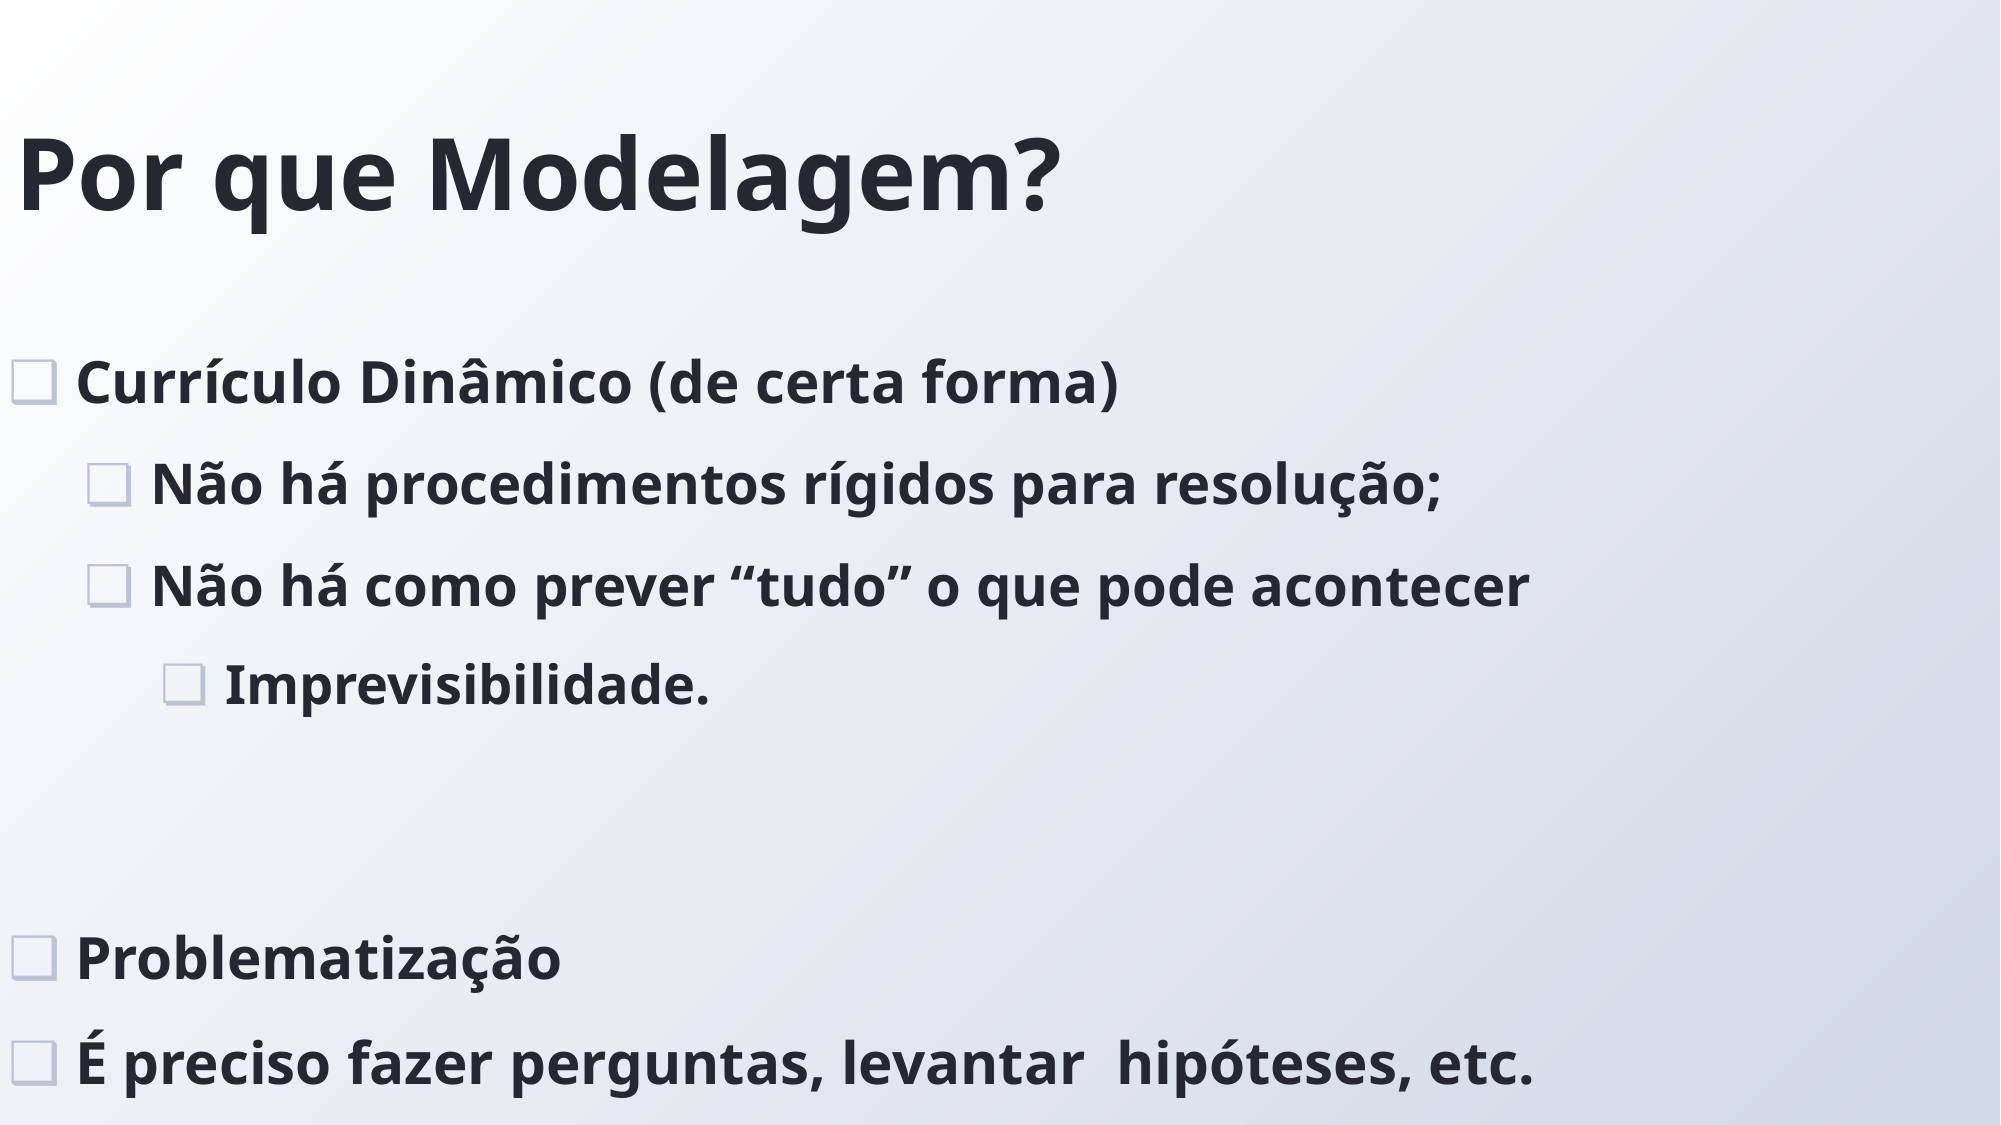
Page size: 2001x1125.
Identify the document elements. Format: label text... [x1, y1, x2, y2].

list Currículo Dinâmico (de certa forma) Não há procedimentos rígidos para resolução; Não há como prever “tudo” o que pode acontecer Imprevisibilidade. Problematização É preciso fazer perguntas, levantar hipóteses, etc. [0, 302, 2000, 1125]
title Por que Modelagem? [0, 0, 2000, 238]
